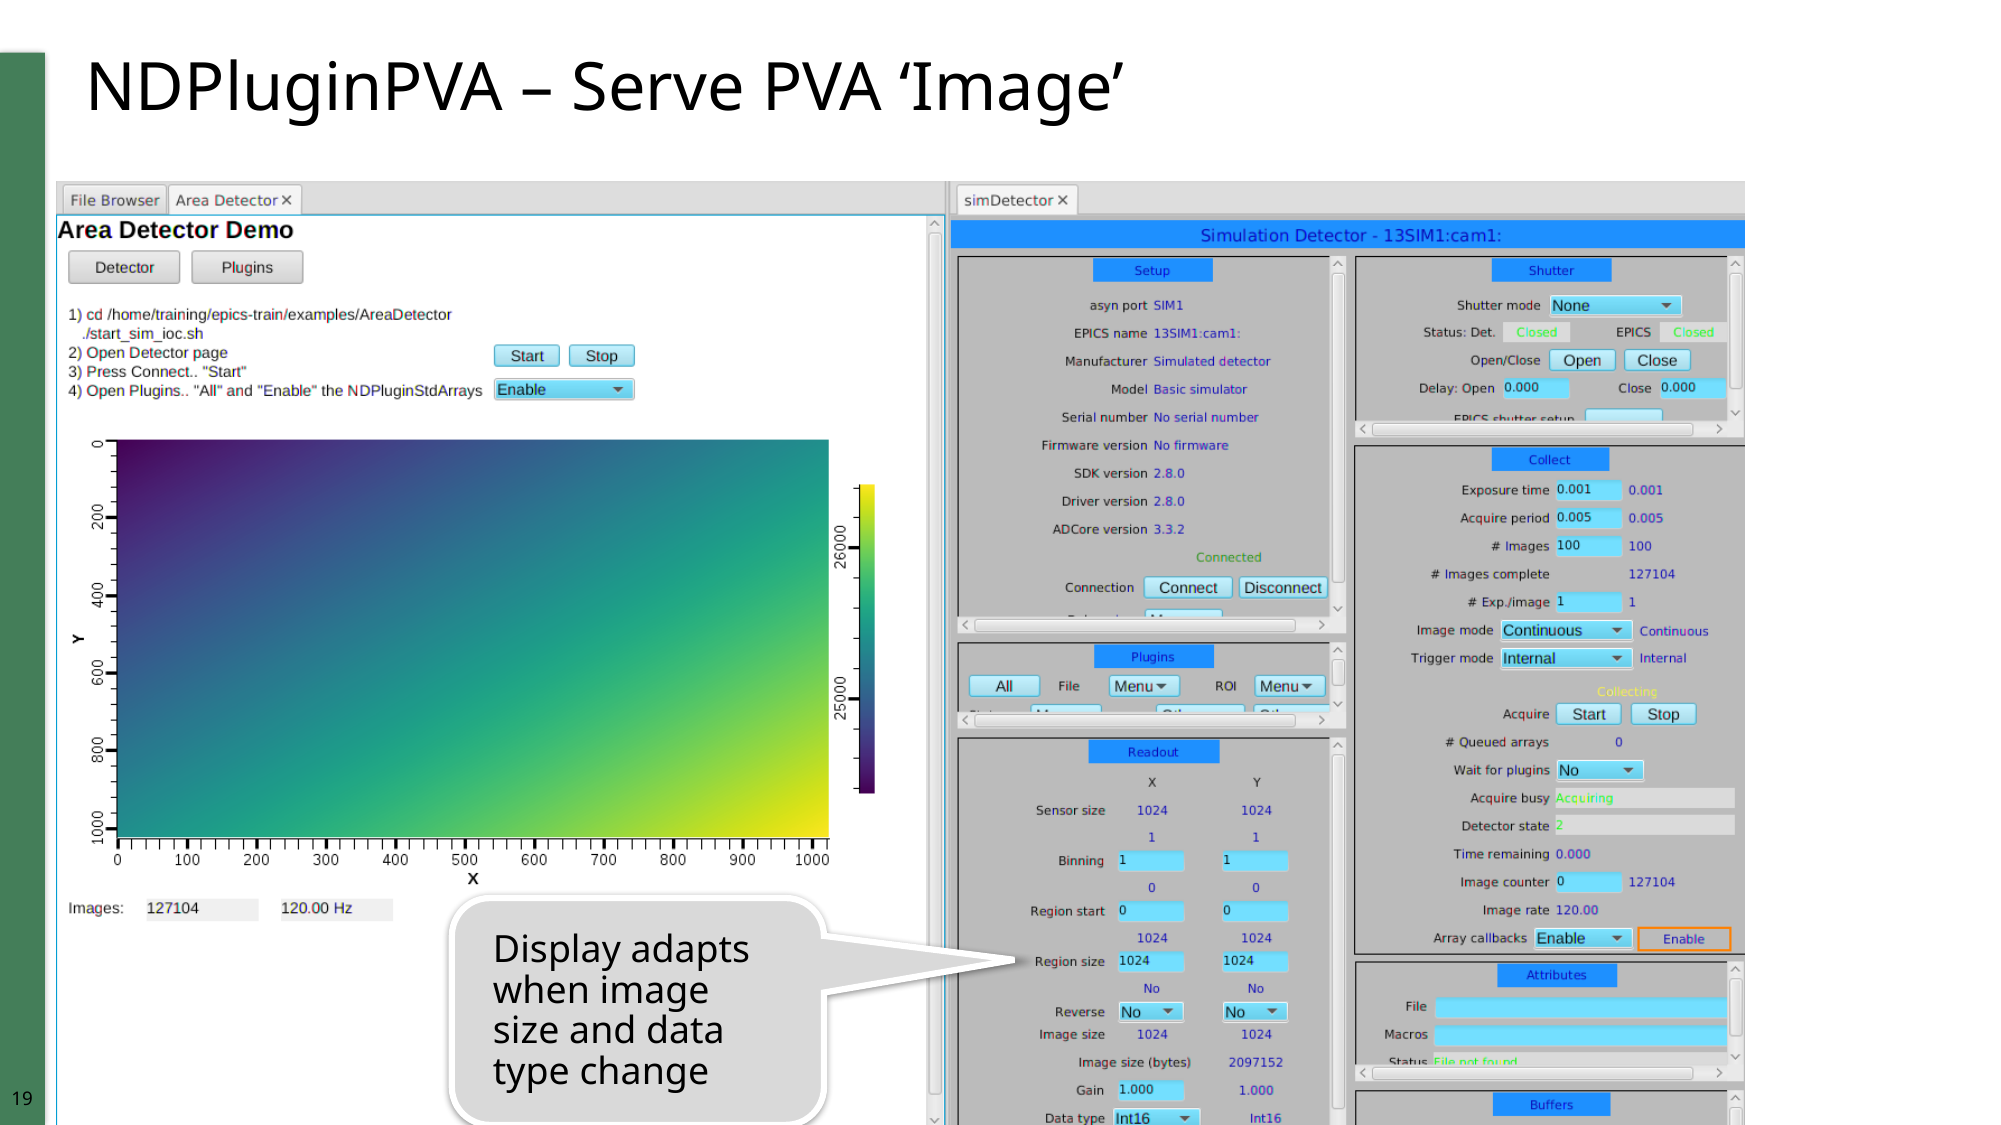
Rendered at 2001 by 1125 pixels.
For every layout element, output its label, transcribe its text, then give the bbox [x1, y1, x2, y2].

title NDPluginPVA – Serve PVA ‘Image’ [70, 44, 1946, 134]
picture [56, 181, 1746, 1125]
